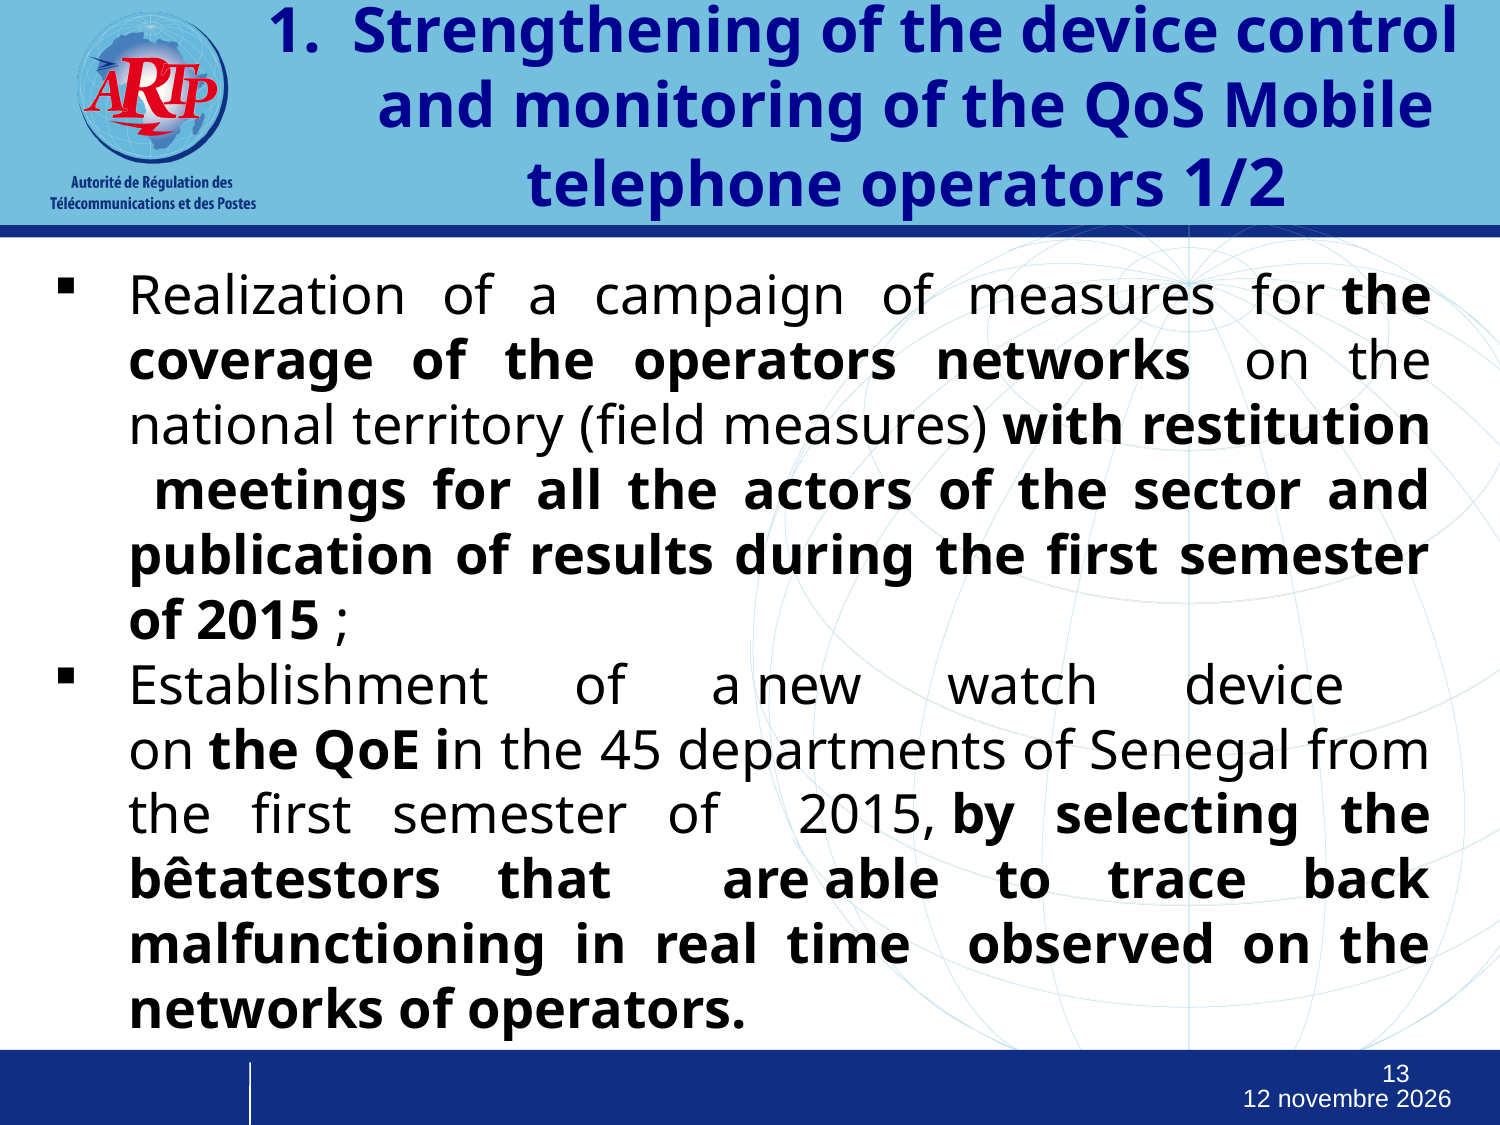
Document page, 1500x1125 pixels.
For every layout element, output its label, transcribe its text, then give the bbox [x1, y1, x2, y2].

text_box Strengthening of the device control and monitoring of the QoS Mobile telephone operators 1/2 [246, 101, 1483, 228]
text_box Realization of a campaign of measures for the coverage of the operators networks on the national territory (field measures) with restitution meetings for all the actors of the sector and publication of results during the first semester of 2015 ; Establishment of a new watch device on the QoE in the 45 departments of Senegal from the first semester of 2015, by selecting the bêtatestors that are able to trace back malfunctioning in real time observed on the networks of operators. [38, 252, 1447, 1125]
picture [750, 225, 1500, 1049]
picture [50, 12, 256, 213]
